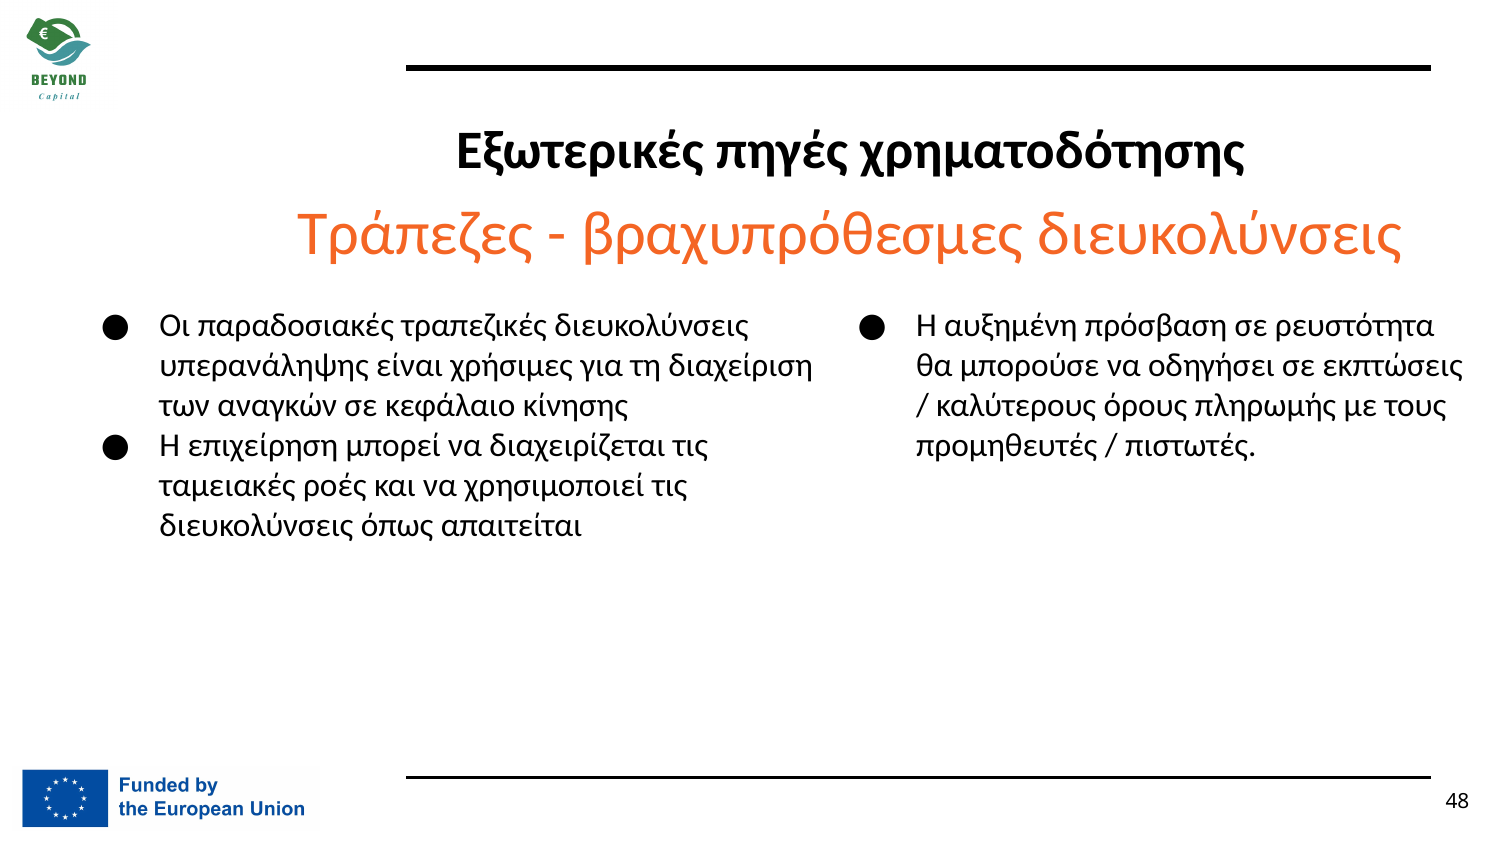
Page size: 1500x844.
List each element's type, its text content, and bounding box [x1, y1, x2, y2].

slide_number 48 [1394, 769, 1484, 834]
picture [0, 0, 119, 112]
list Τράπεζες - βραχυπρόθεσμες διευκολύνσεις [271, 177, 1431, 289]
list Οι παραδοσιακές τραπεζικές διευκολύνσεις υπερανάληψης είναι χρήσιμες για τη διαχείριση των αναγκών σε κεφάλαιο κίνησης Η επιχείρηση μπορεί να διαχειρίζεται τις ταμειακές ροές και να χρησιμοποιεί τις διευκολύνσεις όπως απαιτείται [69, 288, 855, 756]
title Εξωτερικές πηγές χρηματοδότησης [332, 99, 1370, 177]
picture [12, 766, 321, 832]
list Η αυξημένη πρόσβαση σε ρευστότητα θα μπορούσε να οδηγήσει σε εκπτώσεις / καλύτερους όρους πληρωμής με τους προμηθευτές / πιστωτές. [826, 288, 1484, 745]
